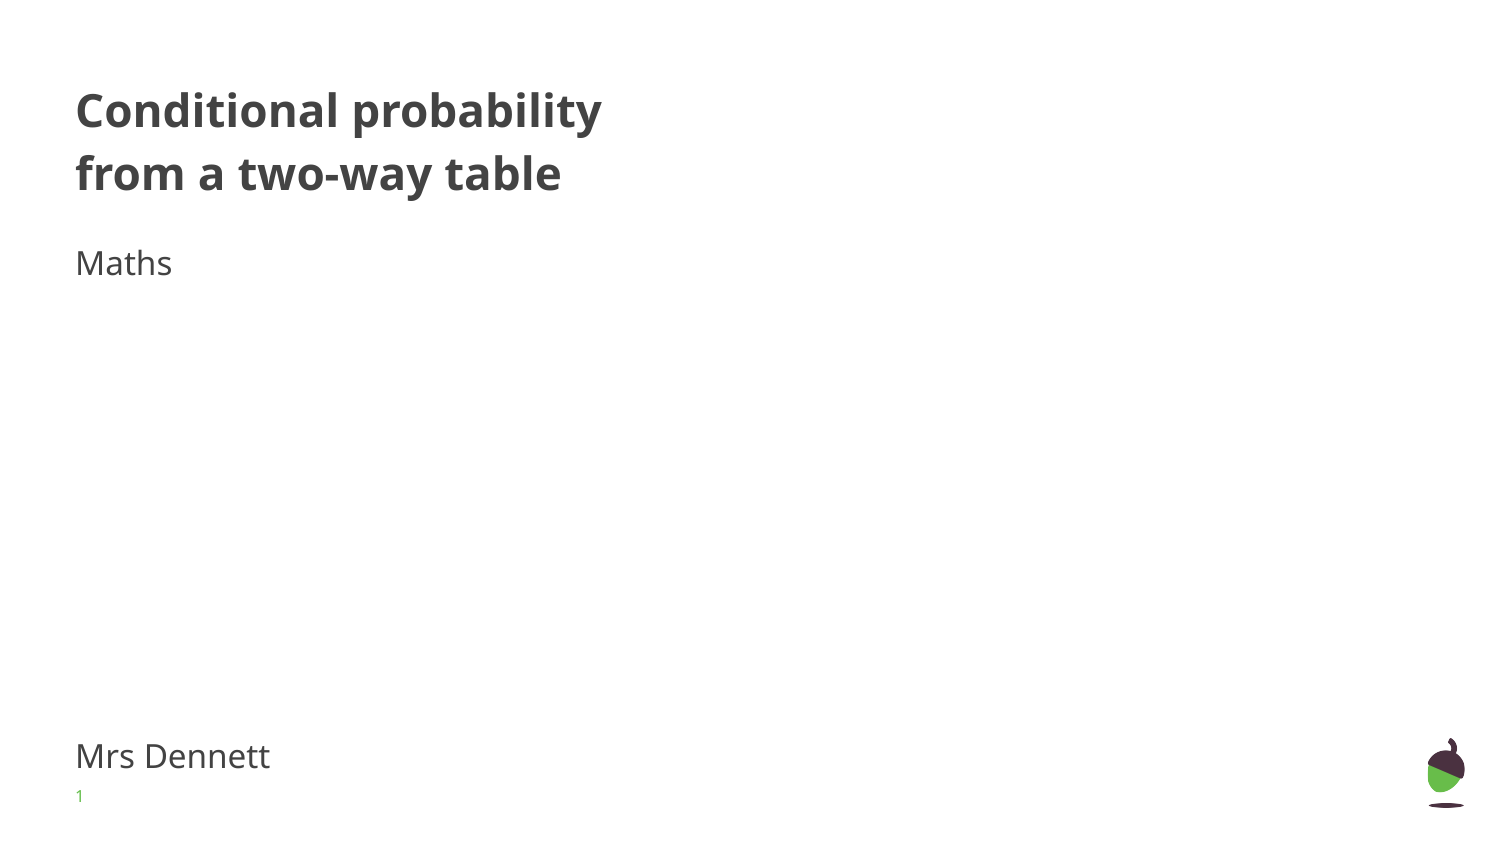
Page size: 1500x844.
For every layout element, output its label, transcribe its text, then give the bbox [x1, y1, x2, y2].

title Conditional probability from a two-way table [75, 73, 724, 207]
list Maths [75, 235, 724, 673]
subtitle Mrs Dennett [75, 673, 724, 776]
picture [1427, 738, 1465, 808]
slide_number ‹#› [75, 786, 194, 816]
